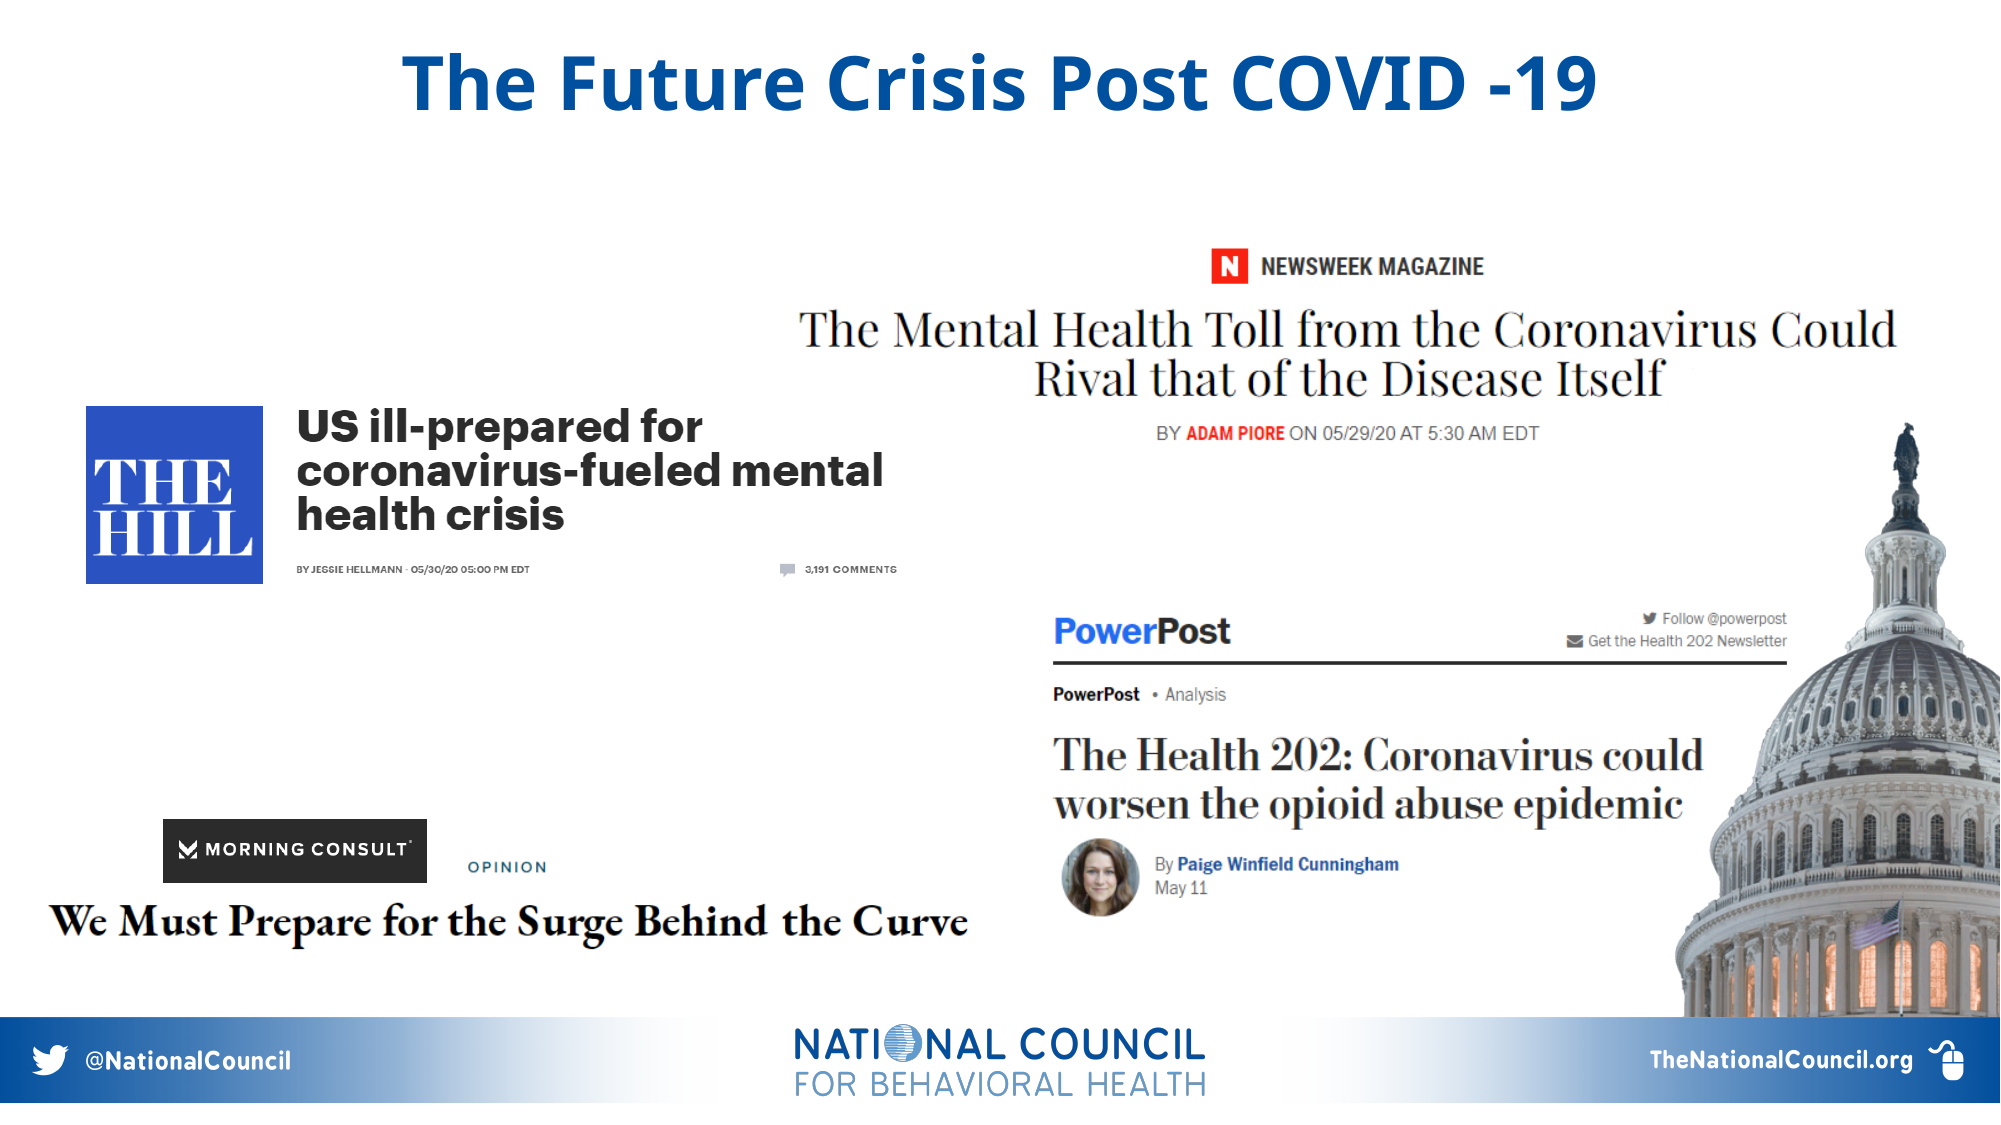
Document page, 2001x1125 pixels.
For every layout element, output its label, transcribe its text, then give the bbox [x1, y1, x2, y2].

picture [0, 230, 2000, 1125]
title The Future Crisis Post COVID -19 [24, 38, 1975, 122]
picture [24, 815, 988, 954]
